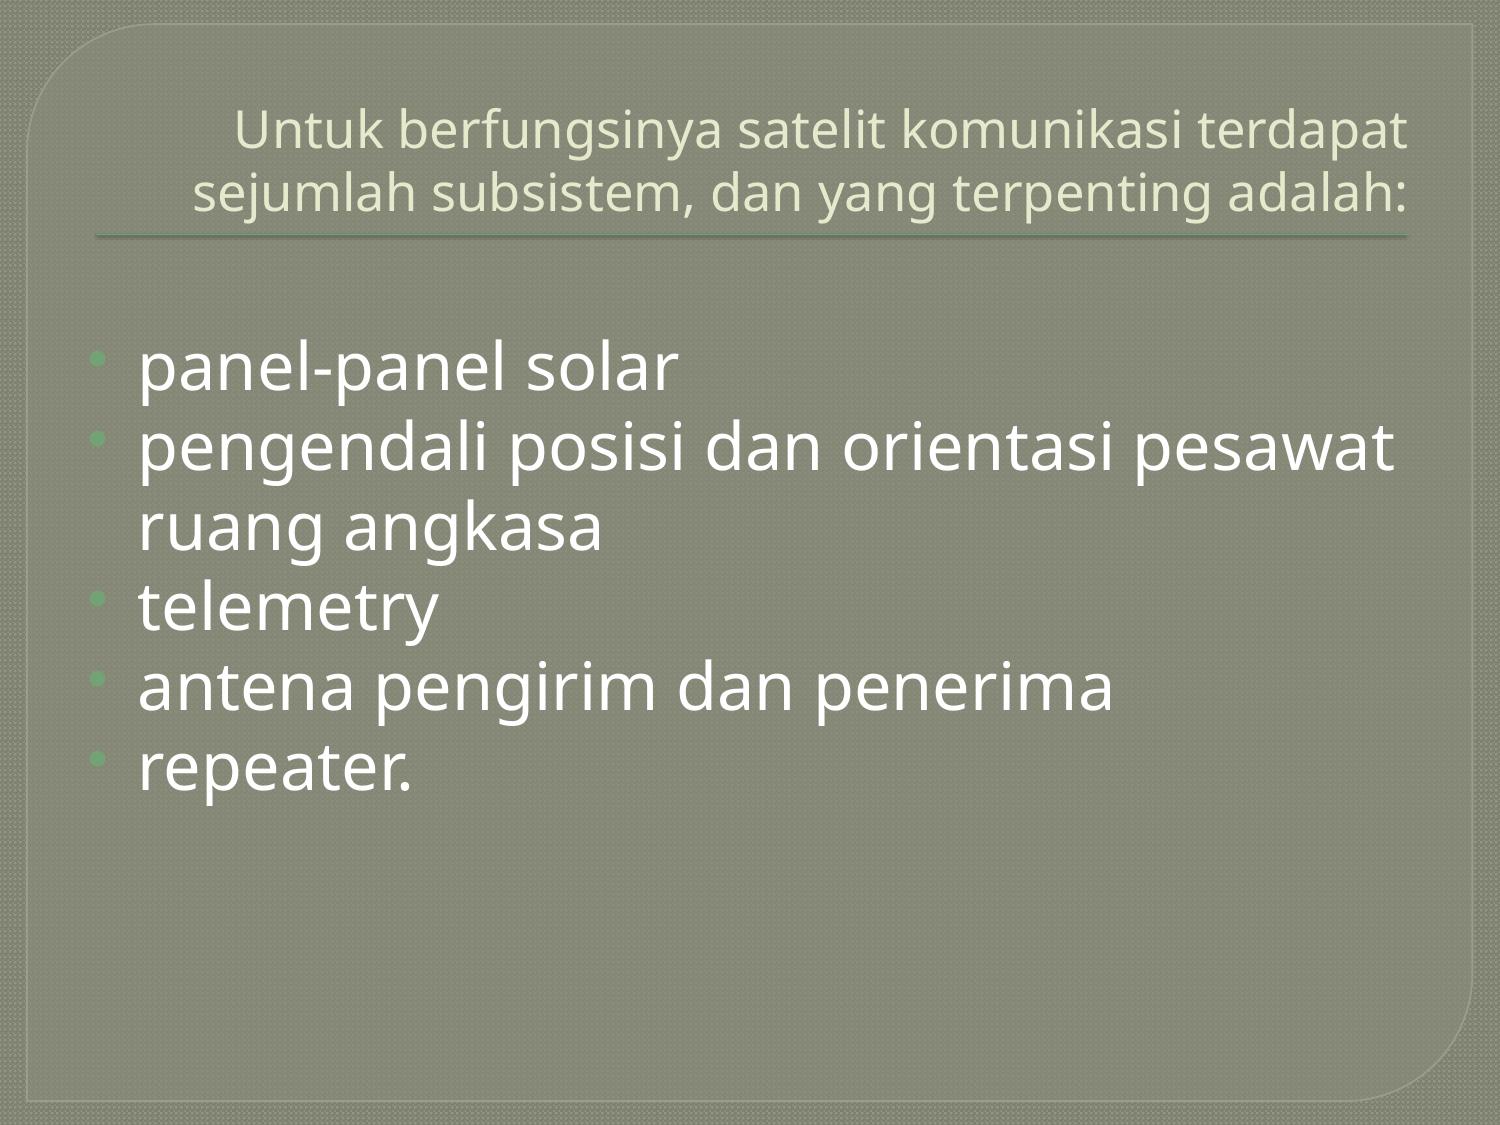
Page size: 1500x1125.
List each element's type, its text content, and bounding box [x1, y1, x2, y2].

list panel-panel solar pengendali posisi dan orientasi pesawat ruang angkasa telemetry antena pengirim dan penerima repeater. [75, 316, 1425, 961]
title Untuk berfungsinya satelit komunikasi terdapat sejumlah subsistem, dan yang terpenting adalah: [75, 41, 1425, 230]
